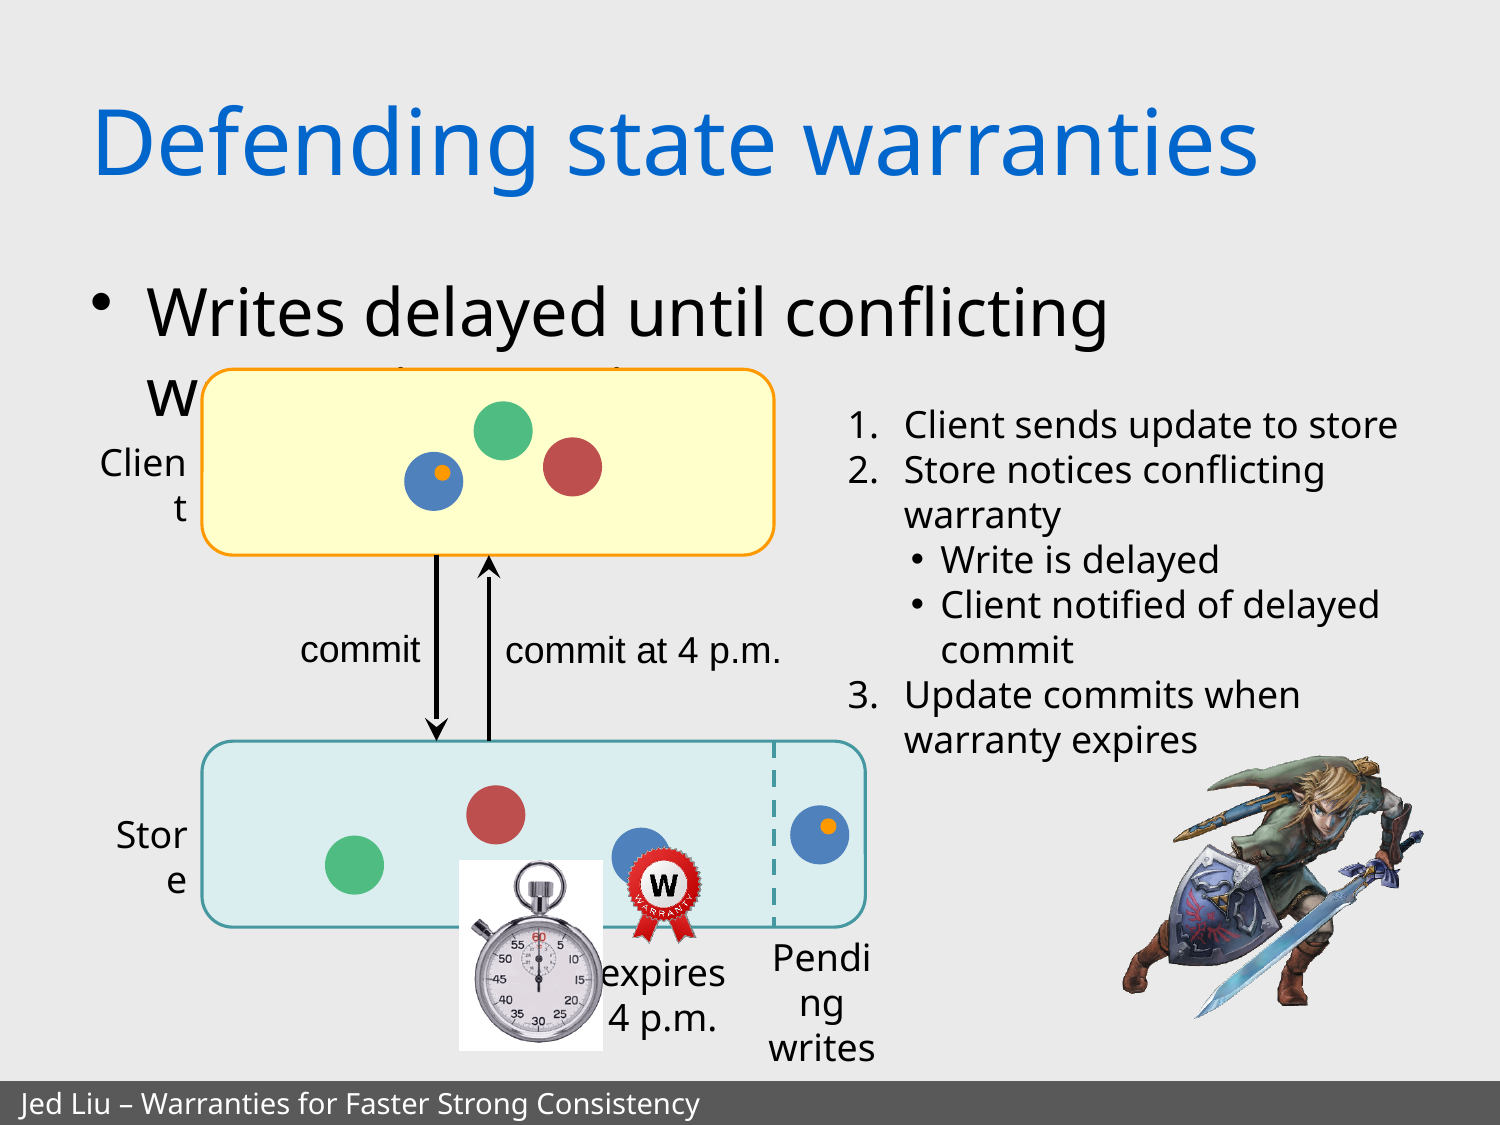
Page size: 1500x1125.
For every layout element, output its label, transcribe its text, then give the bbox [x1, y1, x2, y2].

text_box Pending writes [746, 926, 898, 1077]
text_box [471, 399, 535, 463]
text_box [199, 367, 777, 558]
text_box [540, 435, 605, 499]
picture [1121, 754, 1425, 1020]
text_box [789, 805, 850, 865]
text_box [403, 451, 464, 512]
picture [459, 860, 603, 1052]
text_box commit [285, 617, 432, 678]
list Writes delayed until conflicting warranties expire [74, 262, 1426, 1036]
text_box Client sends update to store Store notices conflicting warranty Write is delayed Client notified of delayed commit Update commits when warranty expires [832, 393, 1452, 769]
footer Jed Liu – Warranties for Faster Strong Consistency [0, 1081, 1500, 1125]
title Defending state warranties [74, 44, 1426, 233]
text_box Client [76, 431, 202, 537]
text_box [775, 740, 866, 928]
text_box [91, 740, 773, 928]
text_box commit at 4 p.m. [493, 618, 798, 679]
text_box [596, 845, 729, 1049]
